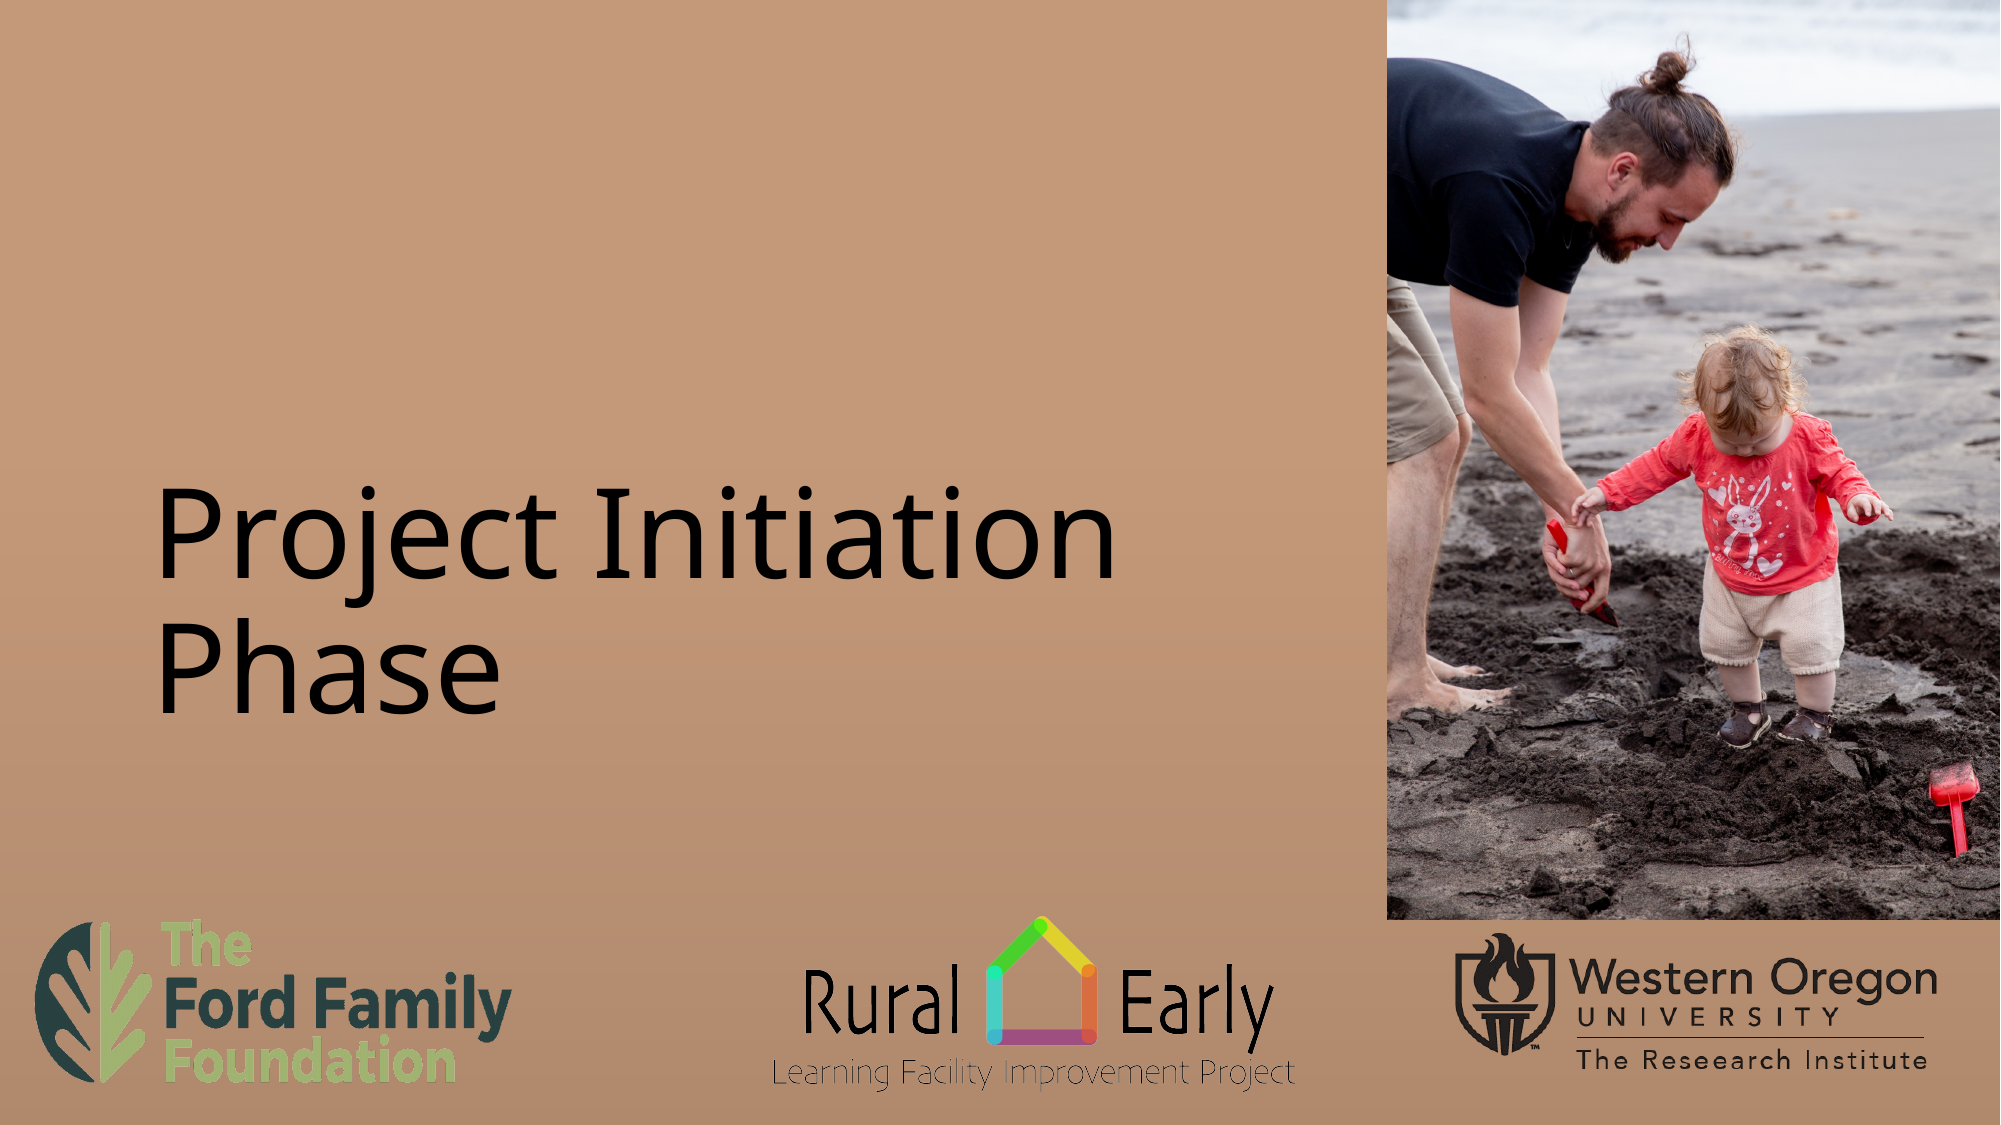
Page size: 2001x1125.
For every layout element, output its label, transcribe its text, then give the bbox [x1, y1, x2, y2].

picture [763, 916, 1303, 1125]
picture [0, 871, 558, 1125]
picture [1387, 0, 2000, 1103]
title Project Initiation Phase [136, 280, 1206, 749]
